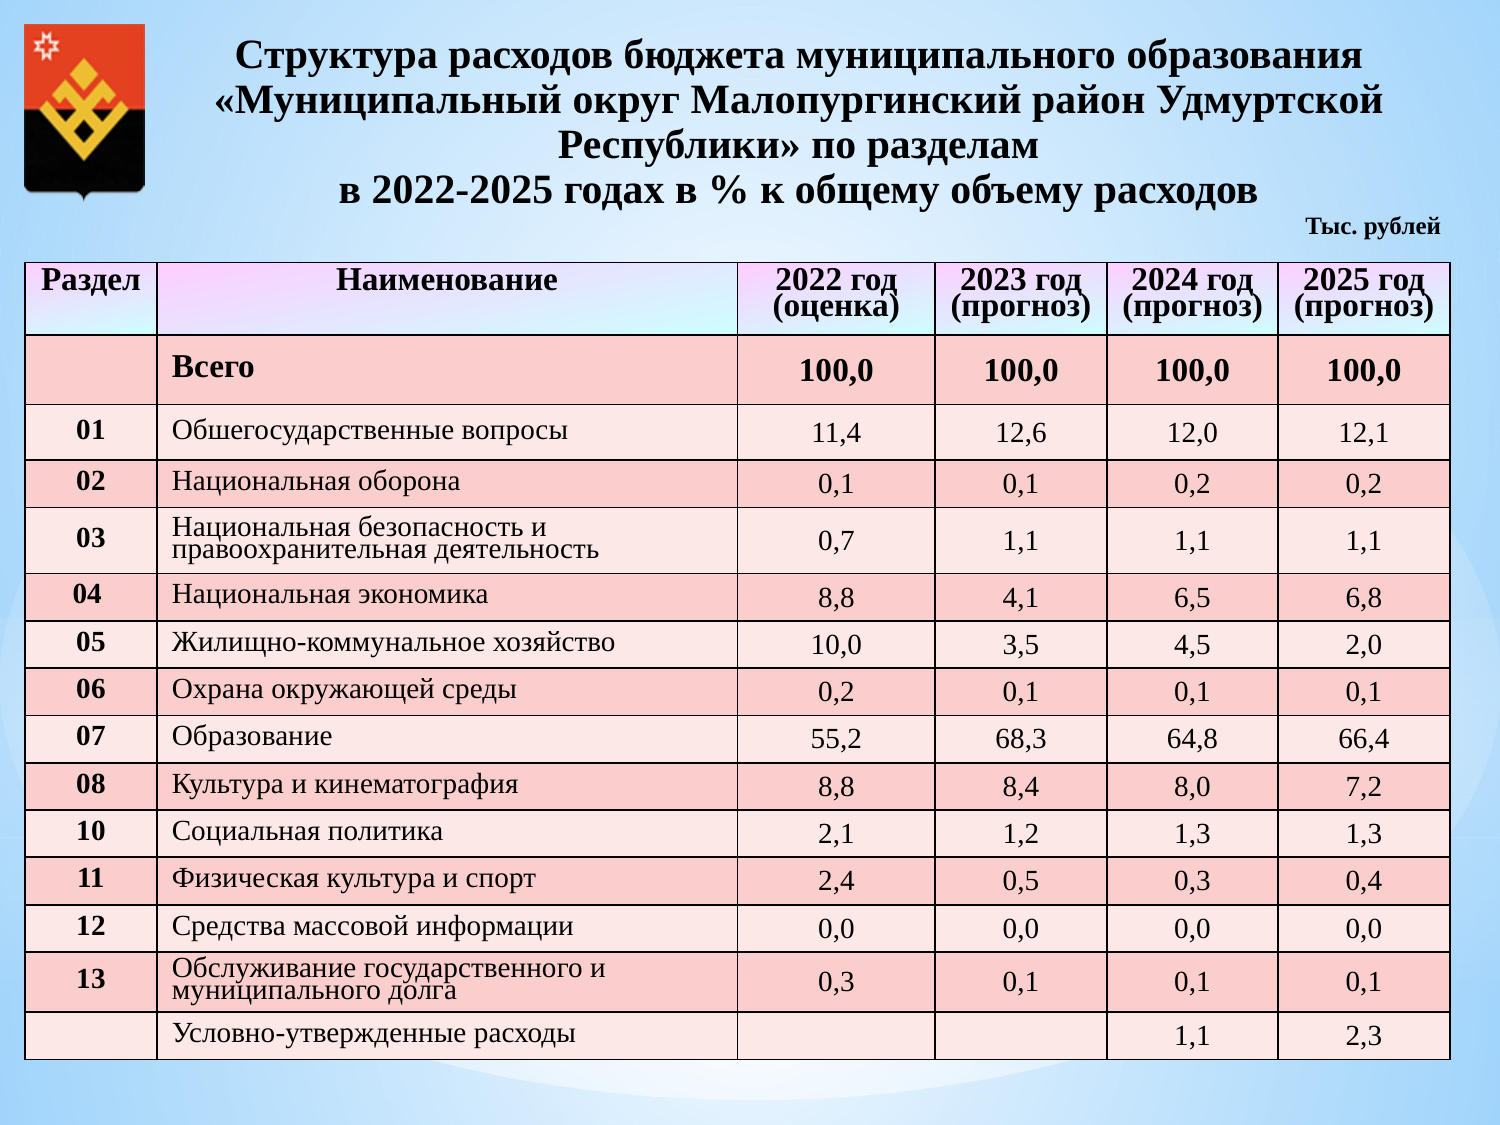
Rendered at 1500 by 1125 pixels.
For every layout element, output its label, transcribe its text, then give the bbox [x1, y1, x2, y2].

table_cell Обслуживание государственного и муниципального долга [158, 953, 737, 1011]
table_cell 06 [26, 669, 156, 715]
table_cell Национальная экономика [158, 574, 737, 620]
table_cell 1,1 [1108, 1013, 1277, 1059]
table_cell 4,1 [936, 574, 1106, 620]
table_cell 2,4 [738, 858, 934, 904]
table_cell 0,1 [1279, 669, 1449, 715]
table_cell 12,0 [1108, 405, 1277, 459]
table_cell 01 [26, 405, 156, 459]
table_cell Образование [158, 716, 737, 762]
text_box Тыс. рублей [1290, 202, 1466, 247]
table_cell [26, 336, 156, 404]
table_cell Национальная безопасность и правоохранительная деятельность [158, 508, 737, 573]
table_cell 0,2 [1108, 461, 1277, 507]
table_cell 08 [26, 764, 156, 809]
table_cell Физическая культура и спорт [158, 858, 737, 904]
table_cell 0,2 [738, 669, 934, 715]
table_cell 64,8 [1108, 716, 1277, 762]
table_cell 100,0 [1108, 336, 1277, 404]
table_cell Культура и кинематография [158, 764, 737, 809]
table_cell 0,1 [1279, 953, 1449, 1011]
table_cell 0,1 [936, 669, 1106, 715]
table_cell 6,8 [1279, 574, 1449, 620]
table_cell 0,0 [1279, 906, 1449, 951]
table_cell 1,3 [1279, 811, 1449, 856]
table_cell 04 [26, 574, 156, 620]
table_cell 0,1 [738, 461, 934, 507]
table_cell 0,5 [936, 858, 1106, 904]
table_cell 10 [26, 811, 156, 856]
table_cell [936, 1013, 1106, 1059]
table_cell 55,2 [738, 716, 934, 762]
table_cell 0,1 [1108, 669, 1277, 715]
table_cell Средства массовой информации [158, 906, 737, 951]
picture [24, 24, 146, 203]
table_header Раздел [26, 263, 156, 334]
table_cell [26, 1013, 156, 1059]
table_cell 4,5 [1108, 622, 1277, 667]
table_cell 2,3 [1279, 1013, 1449, 1059]
table_cell 2,1 [738, 811, 934, 856]
table_cell 02 [26, 461, 156, 507]
table_cell [738, 1013, 934, 1059]
table_cell 3,5 [936, 622, 1106, 667]
table_cell 1,3 [1108, 811, 1277, 856]
table_cell 07 [26, 716, 156, 762]
table_cell 0,1 [936, 461, 1106, 507]
table_cell 0,2 [1279, 461, 1449, 507]
table_cell 12 [26, 906, 156, 951]
table_cell 7,2 [1279, 764, 1449, 809]
table_cell 6,5 [1108, 574, 1277, 620]
table_cell 0,1 [936, 953, 1106, 1011]
table_cell Социальная политика [158, 811, 737, 856]
table_cell 12,6 [936, 405, 1106, 459]
title Структура расходов бюджета муниципального образования «Муниципальный округ Малопургинский район Удмуртской Республики» по разделам в 2022-2025 годах в % к общему объему расходов [147, 24, 1500, 165]
table_cell 2,0 [1279, 622, 1449, 667]
table_cell 8,4 [936, 764, 1106, 809]
table_cell 0,7 [738, 508, 934, 573]
table_cell 1,1 [1108, 508, 1277, 573]
table_cell 13 [26, 953, 156, 1011]
table_cell Условно-утвержденные расходы [158, 1013, 737, 1059]
table_cell Охрана окружающей среды [158, 669, 737, 715]
table_cell 12,1 [1279, 405, 1449, 459]
table_cell 11,4 [738, 405, 934, 459]
table_cell Национальная оборона [158, 461, 737, 507]
table_cell 0,1 [1108, 953, 1277, 1011]
table_cell 8,0 [1108, 764, 1277, 809]
table_cell 66,4 [1279, 716, 1449, 762]
table_cell 05 [26, 622, 156, 667]
table_cell 8,8 [738, 574, 934, 620]
table_cell Жилищно-коммунальное хозяйство [158, 622, 737, 667]
table_cell 0,4 [1279, 858, 1449, 904]
table_cell Всего [158, 336, 737, 404]
table_header 2025 год (прогноз) [1279, 263, 1449, 334]
table_cell 68,3 [936, 716, 1106, 762]
table_cell 0,3 [1108, 858, 1277, 904]
table_header 2023 год (прогноз) [936, 263, 1106, 334]
table_header Наименование [158, 263, 737, 334]
table_cell 0,3 [738, 953, 934, 1011]
table_cell 1,1 [936, 508, 1106, 573]
table_header 2024 год (прогноз) [1108, 263, 1277, 334]
table_header 2022 год (оценка) [738, 263, 934, 334]
table_cell 100,0 [738, 336, 934, 404]
table_cell 0,0 [936, 906, 1106, 951]
table_cell 1,2 [936, 811, 1106, 856]
table_cell Обшегосударственные вопросы [158, 405, 737, 459]
table_cell 1,1 [1279, 508, 1449, 573]
table_cell 0,0 [738, 906, 934, 951]
table_cell 10,0 [738, 622, 934, 667]
table_cell 8,8 [738, 764, 934, 809]
table_cell 0,0 [1108, 906, 1277, 951]
table_cell 11 [26, 858, 156, 904]
table_cell 03 [26, 508, 156, 573]
table_cell 100,0 [1279, 336, 1449, 404]
table_cell 100,0 [936, 336, 1106, 404]
